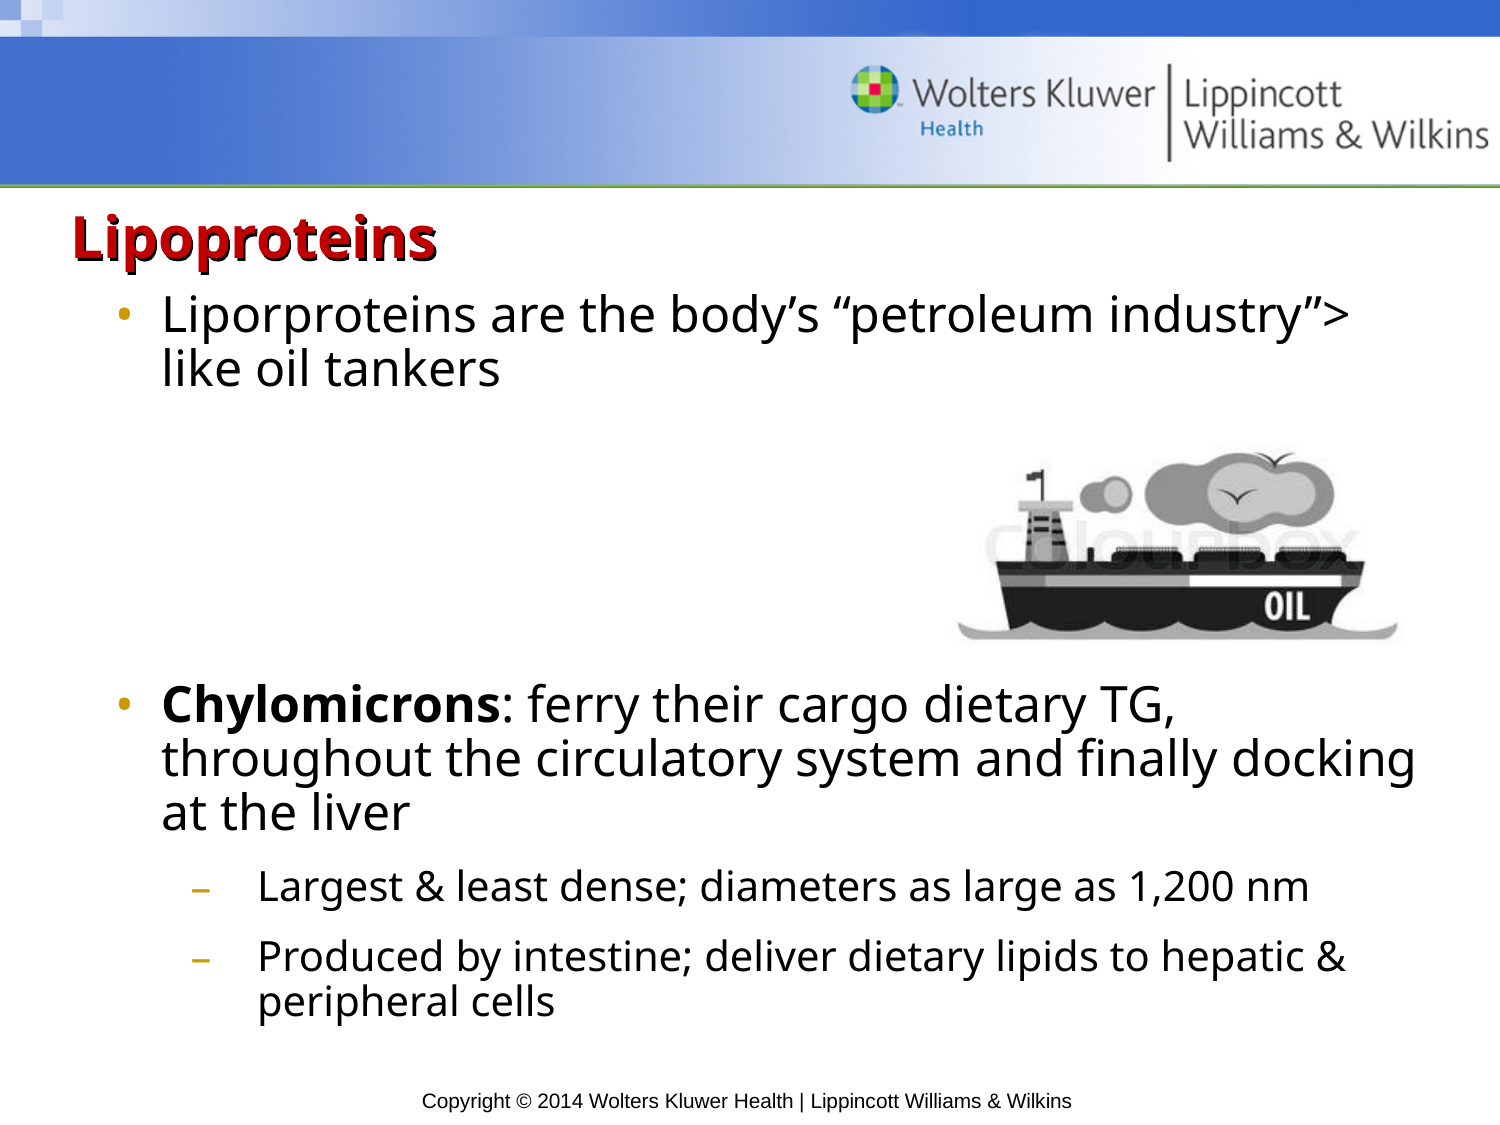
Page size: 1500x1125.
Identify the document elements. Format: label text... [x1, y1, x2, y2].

picture [0, 0, 1500, 188]
title Lipoproteins [70, 208, 1469, 272]
picture [927, 424, 1428, 668]
list Liporproteins are the body’s “petroleum industry”> like oil tankers Chylomicrons: ferry their cargo dietary TG, throughout the circulatory system and finally docking at the liver Largest & least dense; diameters as large as 1,200 nm Produced by intestine; deliver dietary lipids to hepatic & peripheral cells [100, 281, 1449, 957]
